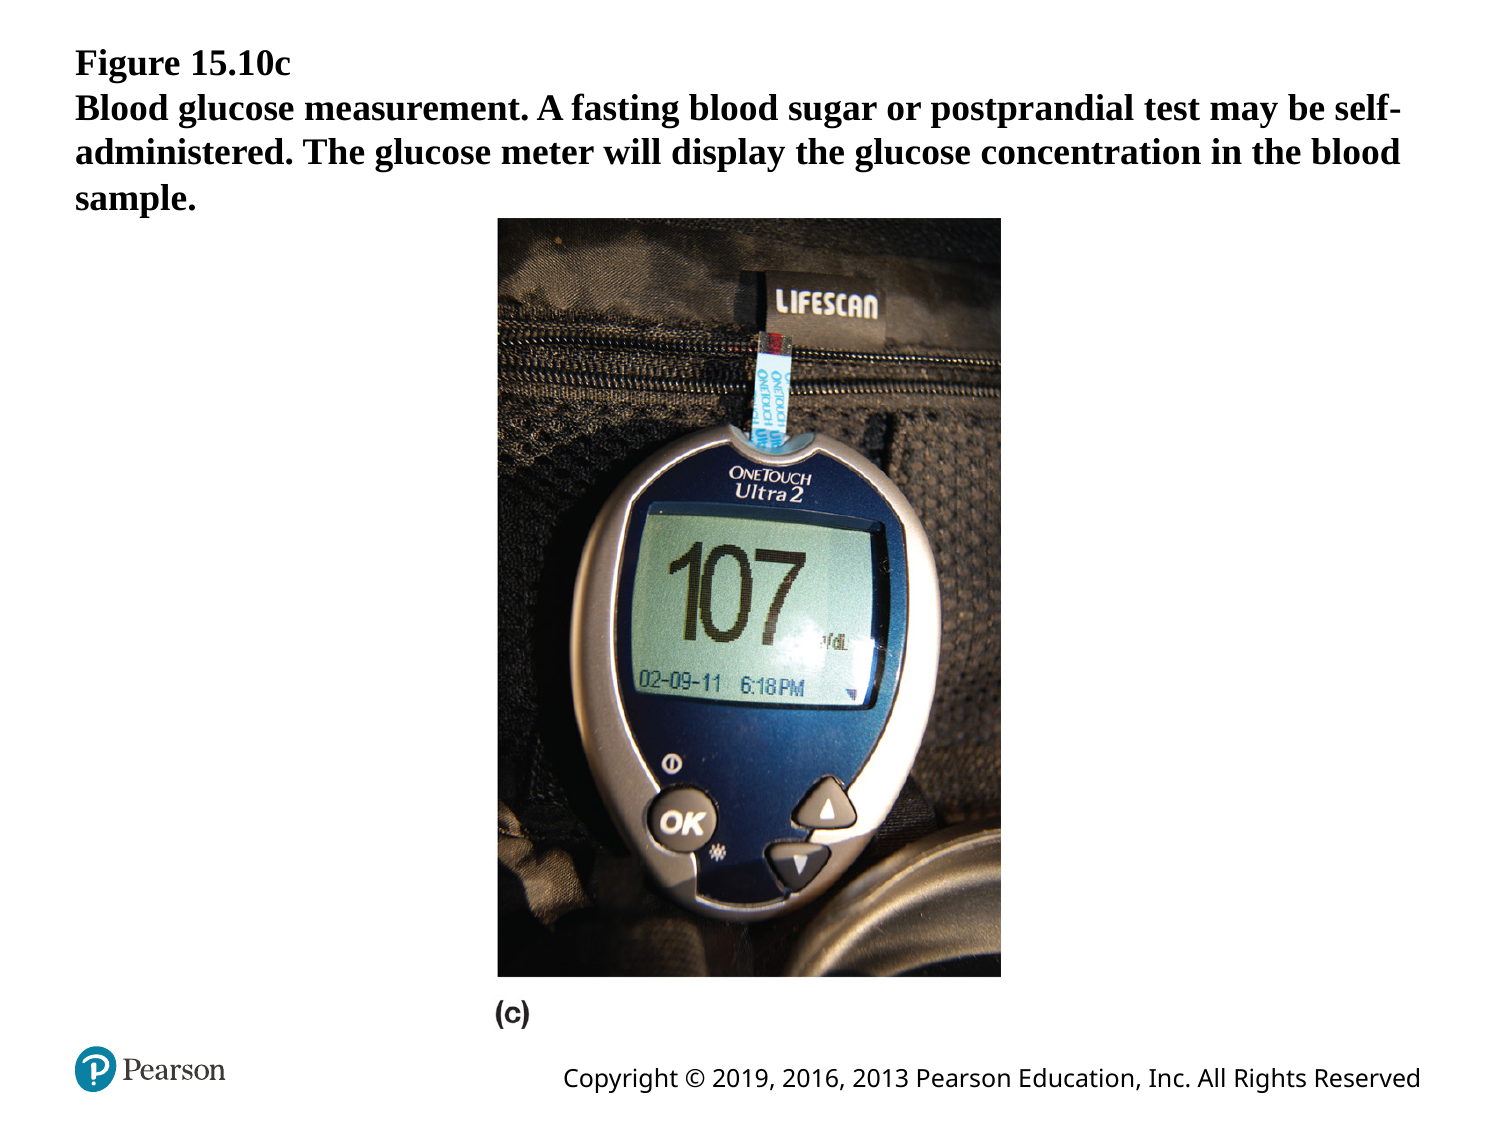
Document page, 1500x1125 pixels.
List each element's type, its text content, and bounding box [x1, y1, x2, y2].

title Figure 15.10c Blood glucose measurement. A fasting blood sugar or postprandial test may be self-administered. The glucose meter will display the glucose concentration in the blood sample. [75, 37, 1425, 213]
picture [487, 218, 1002, 1029]
